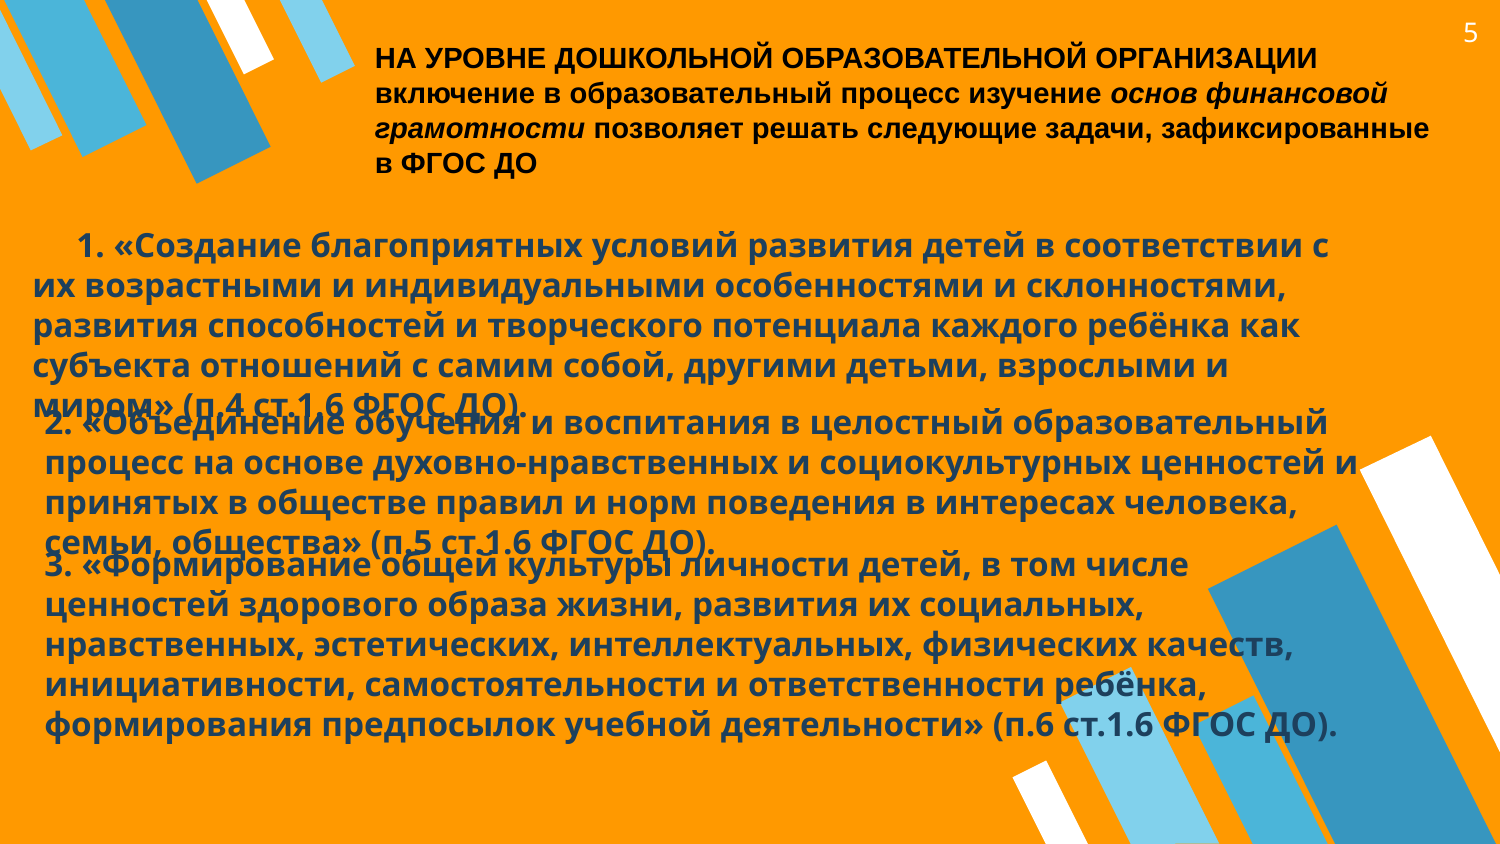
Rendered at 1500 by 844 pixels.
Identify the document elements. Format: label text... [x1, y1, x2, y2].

text_box НА УРОВНЕ ДОШКОЛЬНОЙ ОБРАЗОВАТЕЛЬНОЙ ОРГАНИЗАЦИИ включение в образовательный процесс изучение основ финансовой грамотности позволяет решать следующие задачи, зафиксированные в ФГОС ДО [360, 32, 1459, 187]
text_box 3. «Формирование общей культуры личности детей, в том числе ценностей здорового образа жизни, развития их социальных, нравственных, эстетических, интеллектуальных, физических качеств, инициативности, самостоятельности и ответственности ребёнка, формирования предпосылок учебной деятельности» (п.6 ст.1.6 ФГОС ДО). [29, 528, 1380, 809]
slide_number 5 [1403, 0, 1494, 65]
text_box 2. «Объединение обучения и воспитания в целостный образовательный процесс на основе духовно-нравственных и социокультурных ценностей и принятых в обществе правил и норм поведения в интересах человека, семьи, общества» (п.5 ст.1.6 ФГОС ДО). [29, 386, 1380, 528]
text_box 1. «Создание благоприятных условий развития детей в соответствии с их возрастными и индивидуальными особенностями и склонностями, развития способностей и творческого потенциала каждого ребёнка как субъекта отношений с самим собой, другими детьми, взрослыми и миром» (п.4 ст.1.6 ФГОС ДО). [17, 209, 1368, 399]
